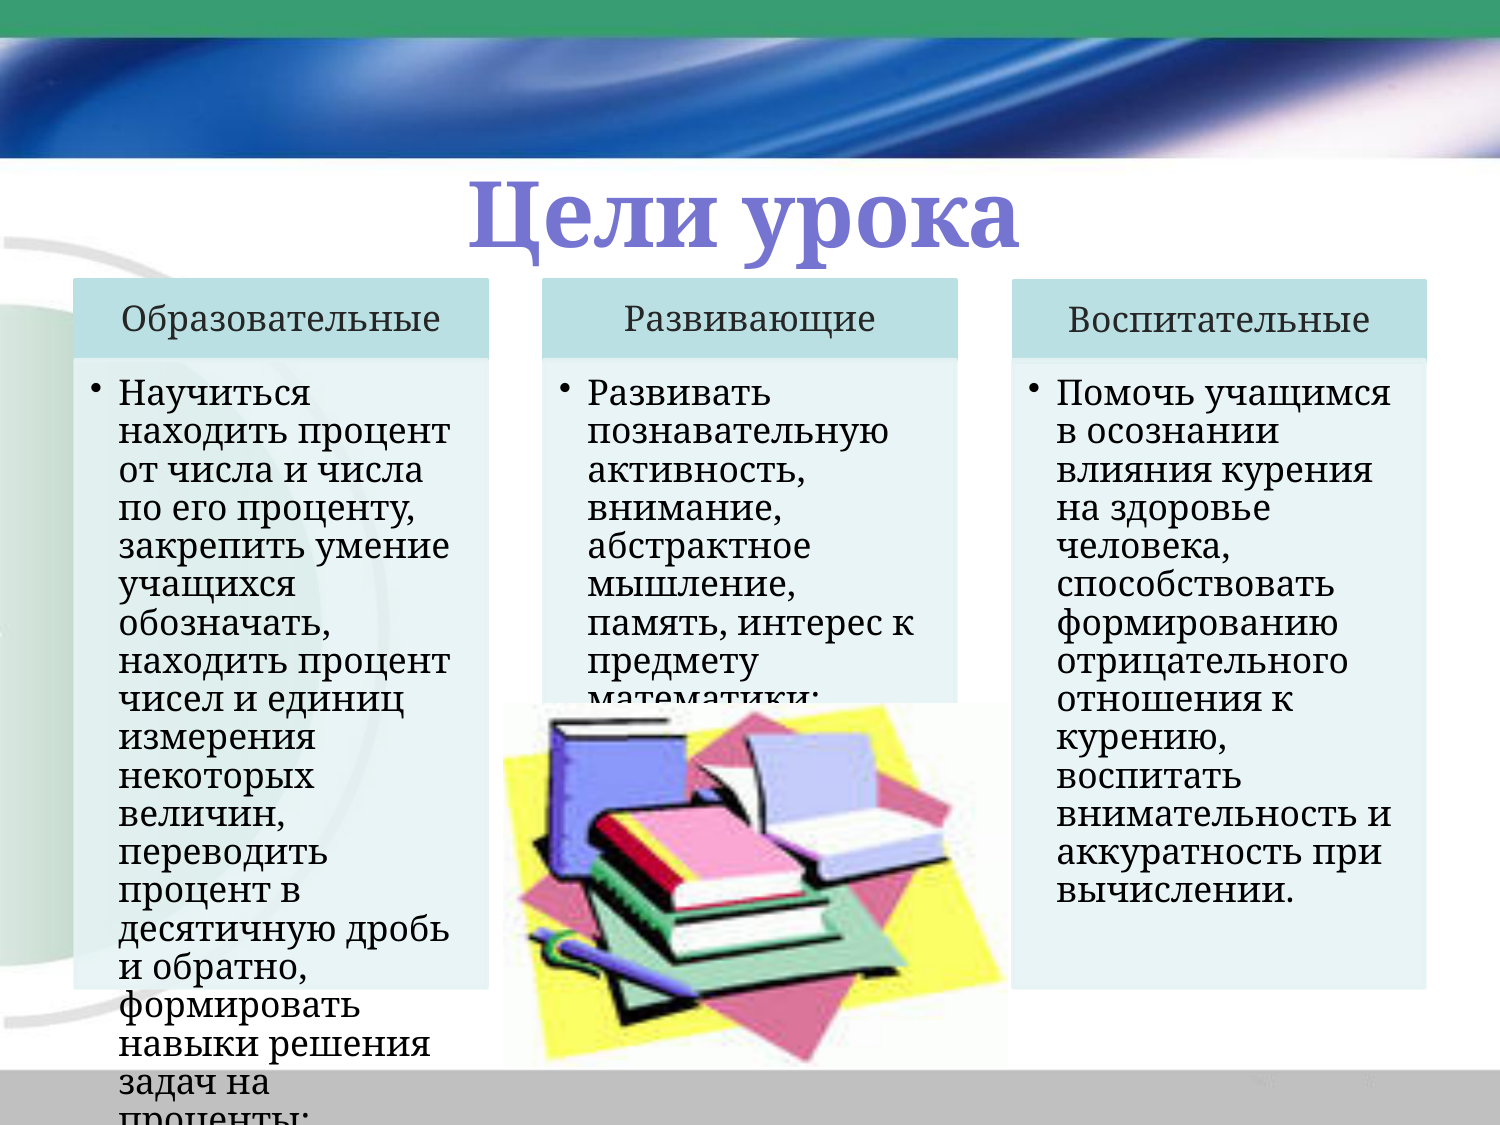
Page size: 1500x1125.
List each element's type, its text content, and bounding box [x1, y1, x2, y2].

title Цели урока [70, 105, 1421, 264]
picture [168, 1115, 178, 1125]
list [74, 262, 1426, 1006]
picture [0, 0, 1500, 1125]
picture [213, 1115, 222, 1121]
picture [126, 1115, 134, 1125]
